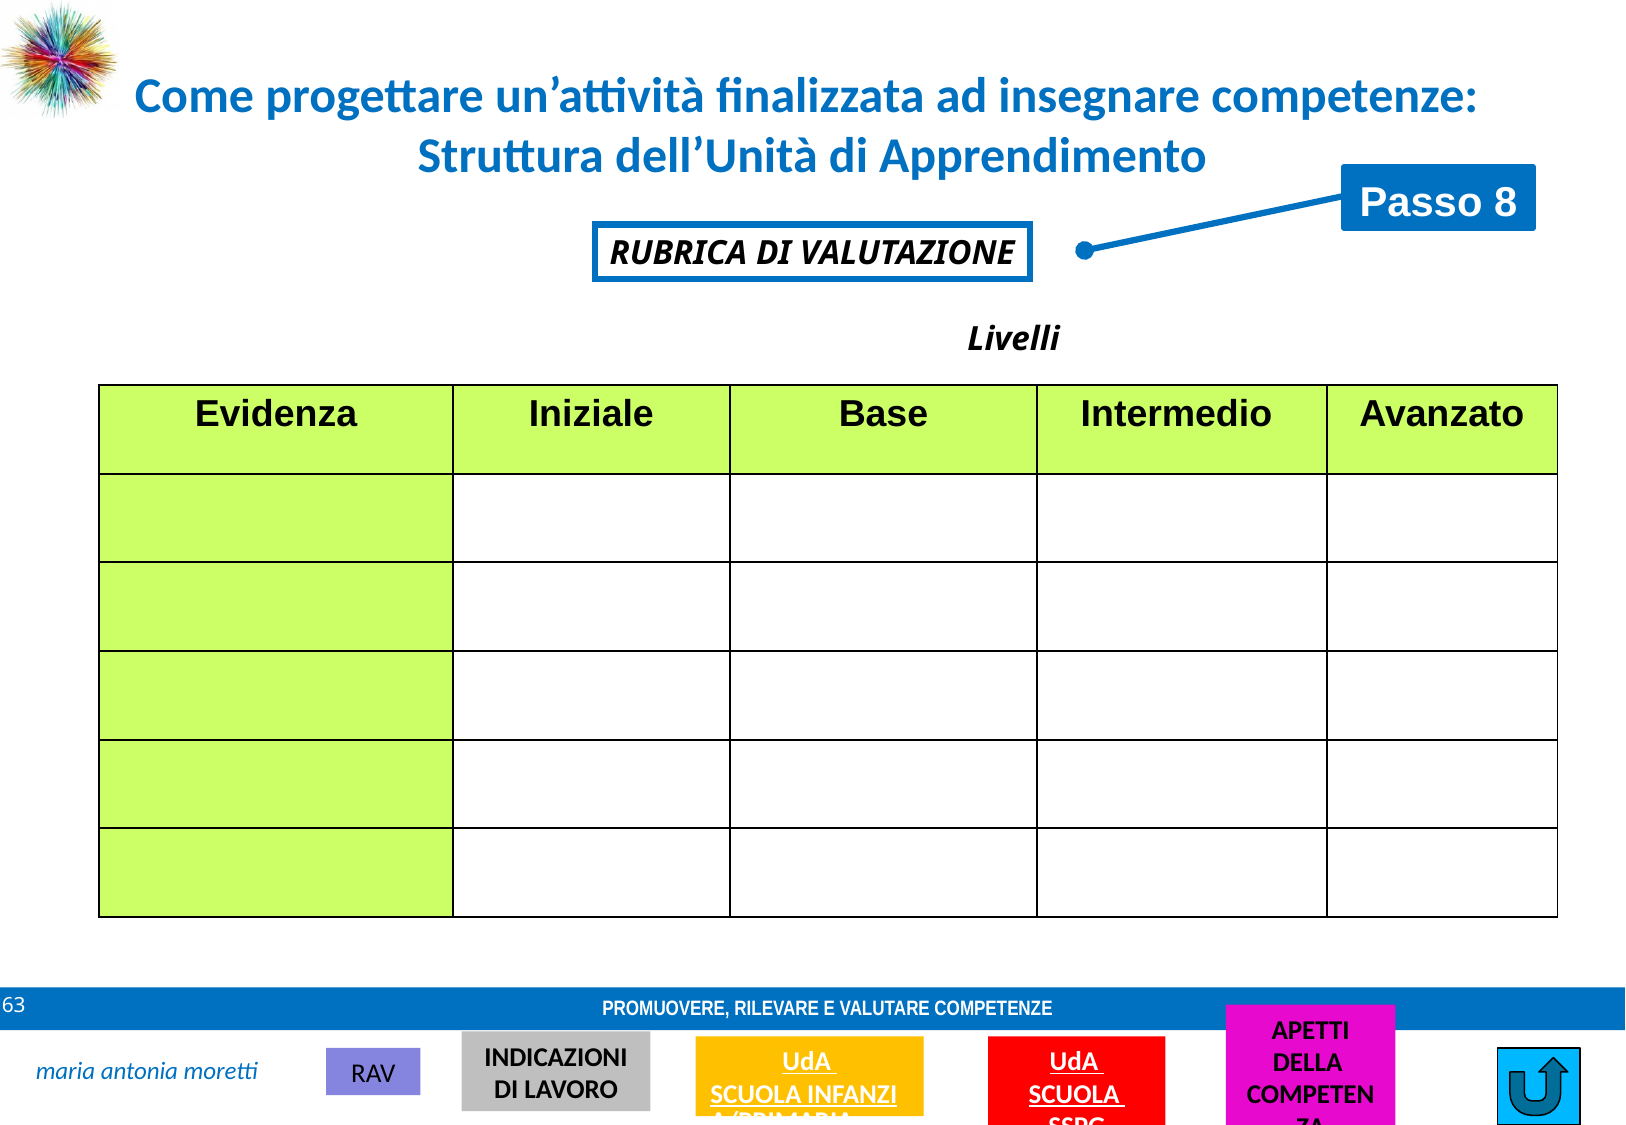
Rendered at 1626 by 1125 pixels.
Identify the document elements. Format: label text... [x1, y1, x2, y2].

table_header Iniziale [454, 386, 729, 473]
table_header Avanzato [1328, 386, 1557, 473]
text_box Passo 8 [1078, 167, 1533, 257]
table_cell [1038, 475, 1326, 561]
table_cell [731, 741, 1036, 827]
table_cell [1328, 563, 1557, 650]
table_cell [731, 652, 1036, 739]
table_cell [100, 829, 452, 916]
table_cell [1038, 829, 1326, 916]
table_cell [100, 563, 452, 650]
text_box Come progettare un’attività finalizzata ad insegnare competenze: Struttura dell’Unità di Apprendimento [0, 54, 1625, 190]
table_cell [454, 741, 729, 827]
table_cell [731, 475, 1036, 561]
table_cell [454, 475, 729, 561]
table_cell [454, 652, 729, 739]
table_cell [1328, 741, 1557, 827]
table_header Intermedio [1038, 386, 1326, 473]
picture [0, 0, 119, 54]
text_box Livelli [952, 309, 1075, 365]
table_cell [100, 741, 452, 827]
table_cell [731, 563, 1036, 650]
table_cell [1038, 652, 1326, 739]
table_cell [1038, 563, 1326, 650]
table_cell [1038, 741, 1326, 827]
table_cell [1328, 652, 1557, 739]
table_header Evidenza [100, 386, 452, 473]
table_cell [454, 563, 729, 650]
table_header Base [731, 386, 1036, 473]
text_box RUBRICA DI VALUTAZIONE [594, 224, 1031, 279]
table_cell [100, 475, 452, 561]
table_cell [731, 829, 1036, 916]
table_cell [1328, 475, 1557, 561]
table_cell [454, 829, 729, 916]
table_cell [100, 652, 452, 739]
table_cell [1328, 829, 1557, 916]
